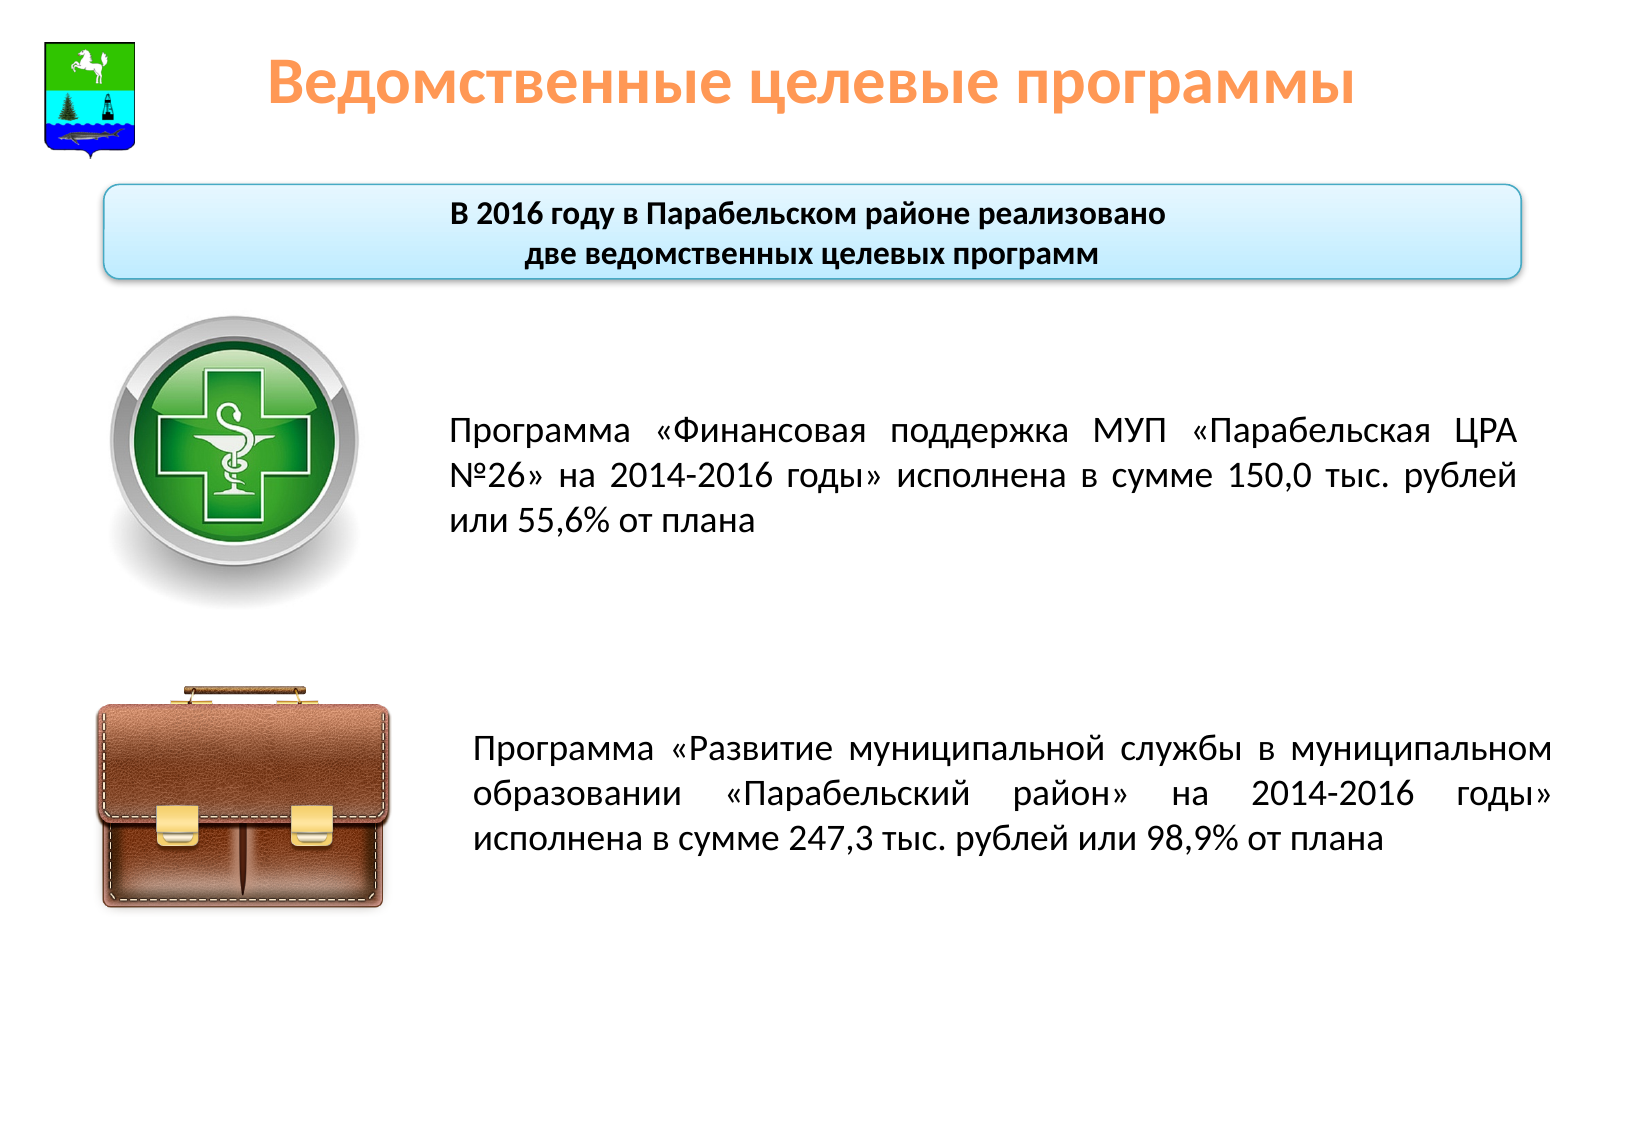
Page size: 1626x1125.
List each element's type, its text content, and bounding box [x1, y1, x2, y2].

text_box Ведомственные целевые программы [19, 29, 1606, 125]
picture [91, 680, 397, 917]
picture [79, 302, 388, 611]
text_box Программа «Развитие муниципальной службы в муниципальном образовании «Парабельский район» на 2014-2016 годы» исполнена в сумме 247,3 тыс. рублей или 98,9% от плана [458, 715, 1569, 866]
picture [44, 42, 135, 160]
text_box Программа «Финансовая поддержка МУП «Парабельская ЦРА №26» на 2014-2016 годы» исполнена в сумме 150,0 тыс. рублей или 55,6% от плана [434, 397, 1533, 548]
text_box В 2016 году в Парабельском районе реализовано две ведомственных целевых программ [102, 183, 1523, 280]
